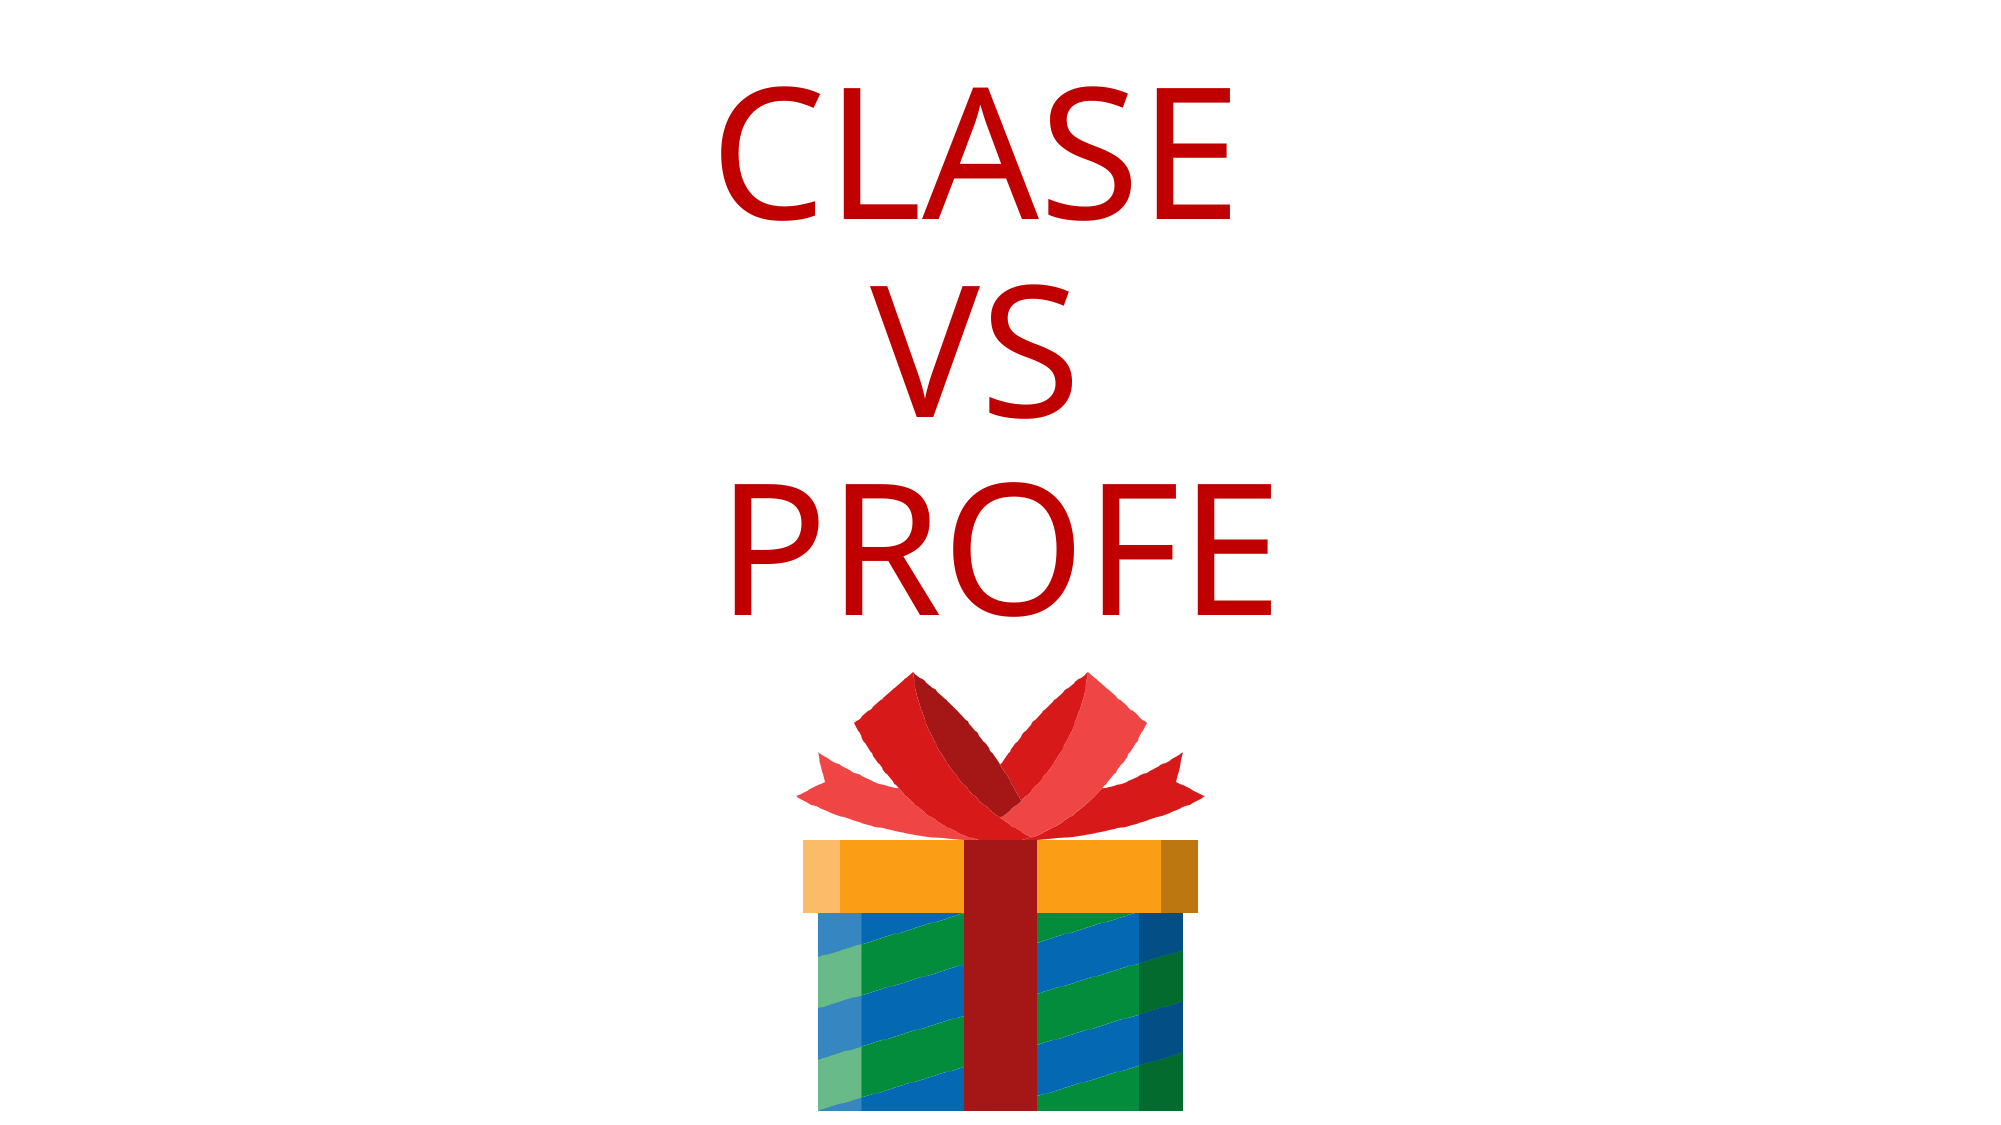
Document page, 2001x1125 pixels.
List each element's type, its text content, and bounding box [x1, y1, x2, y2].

title CLASE VS PROFE [137, 249, 1863, 468]
picture [766, 657, 1234, 1125]
